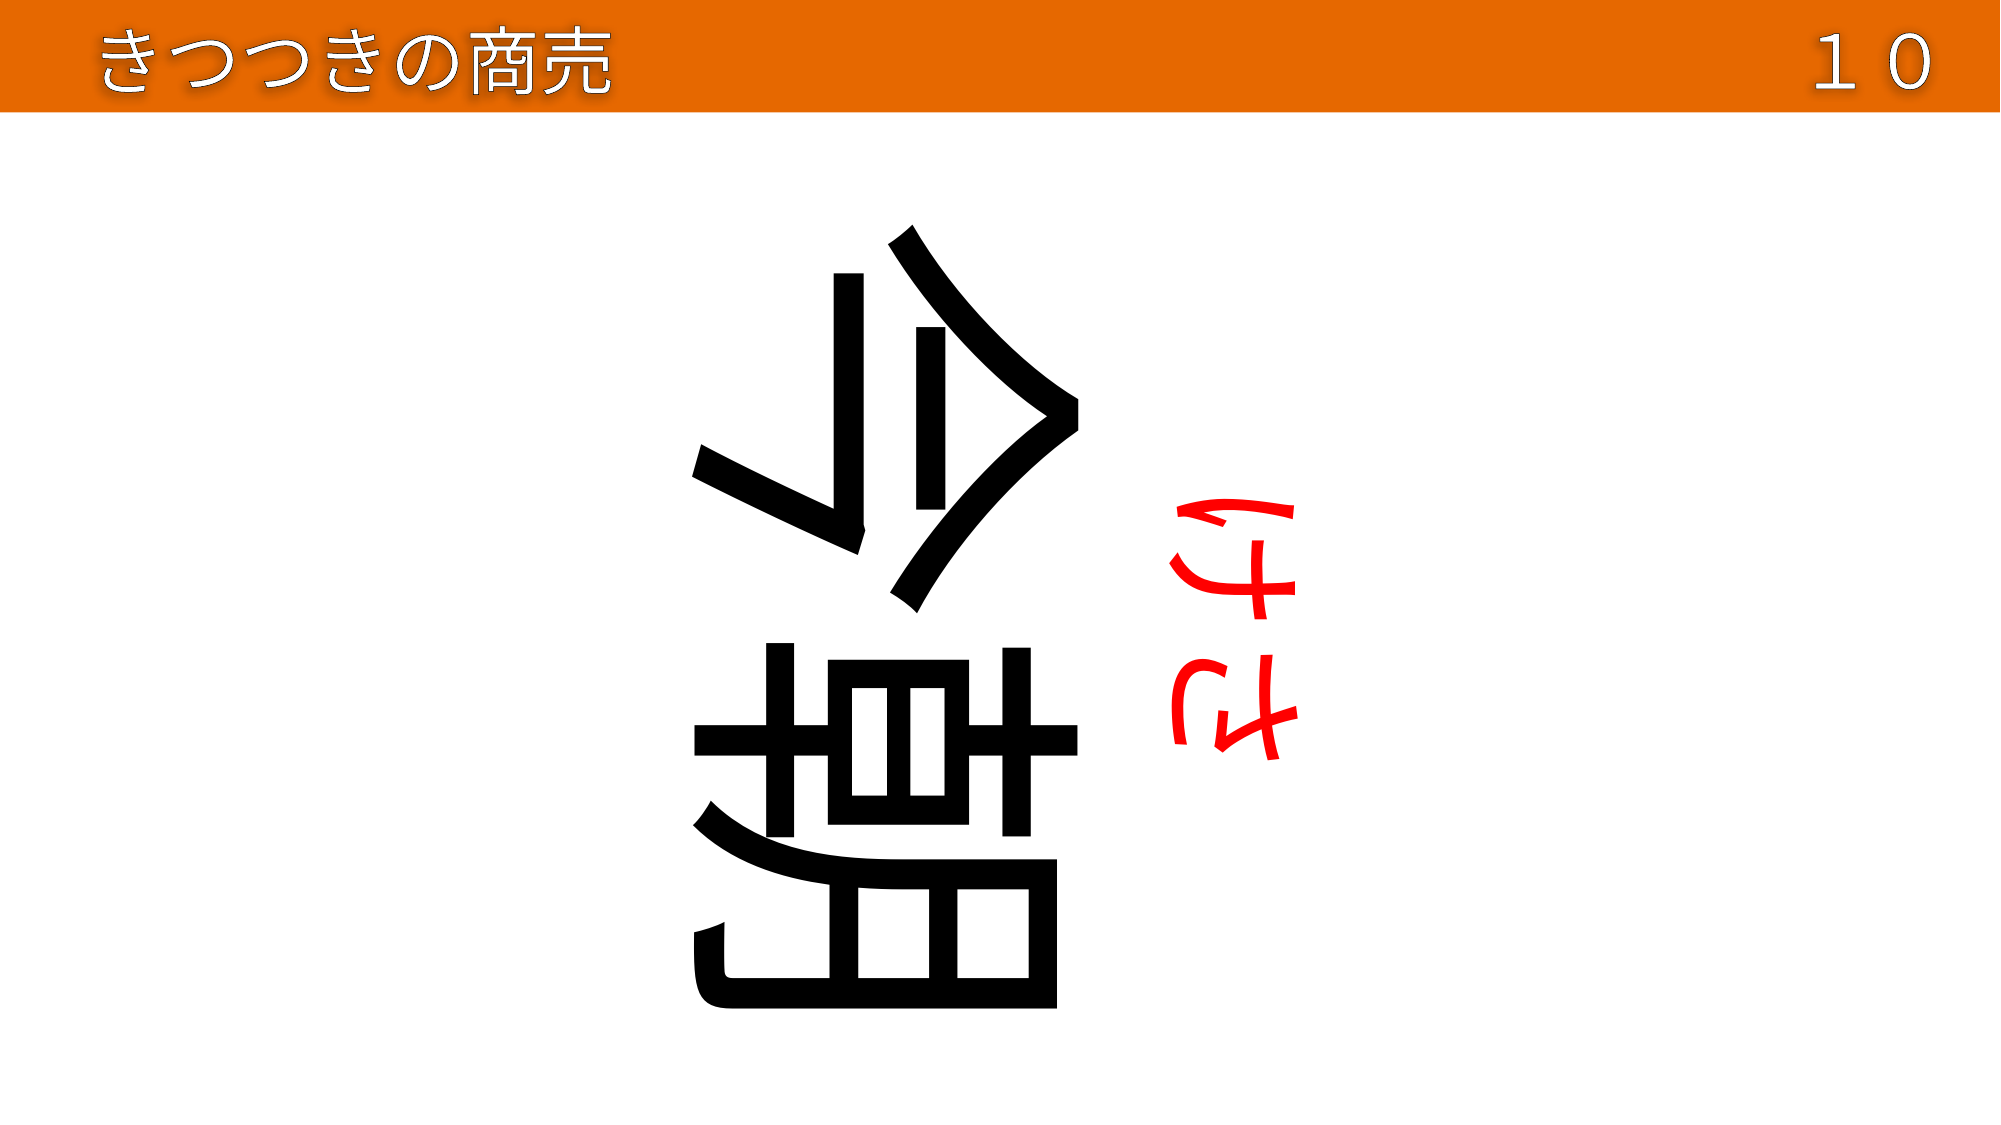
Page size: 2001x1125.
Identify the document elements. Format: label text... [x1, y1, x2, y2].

text_box [0, 0, 2000, 113]
text_box １０ [1782, 6, 1963, 112]
text_box けさ [1124, 466, 1337, 785]
text_box 今朝 [616, 195, 1152, 1125]
text_box きつつきの商売 [75, 6, 1020, 112]
